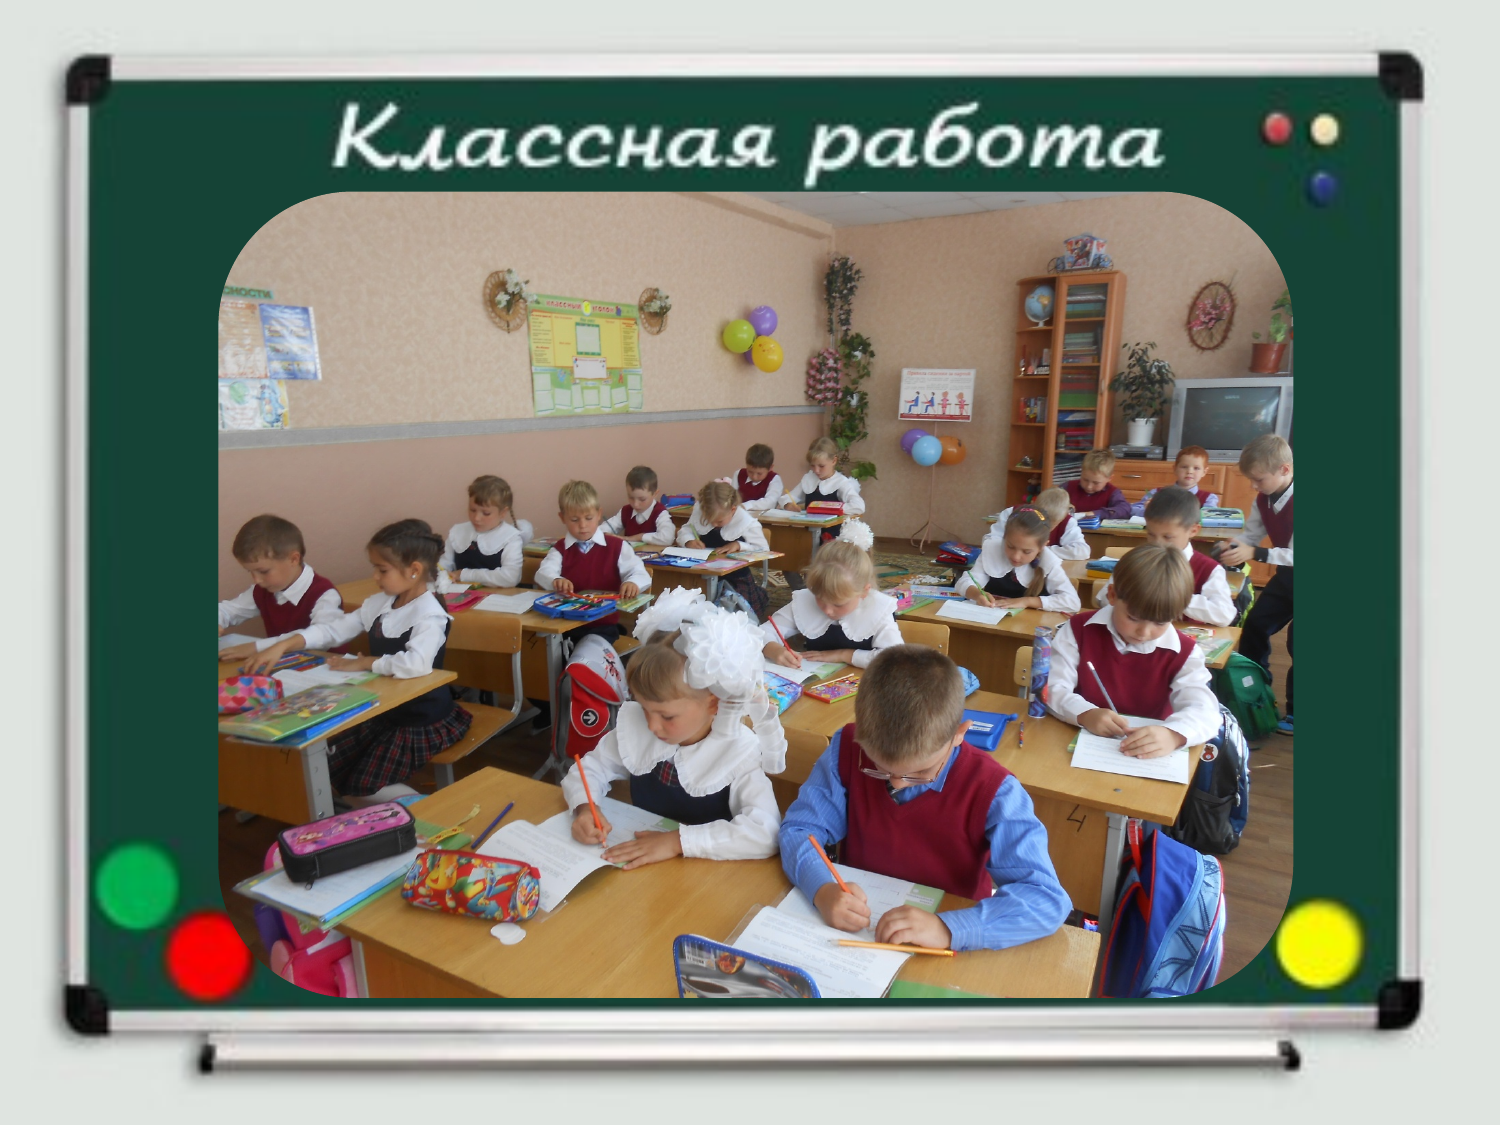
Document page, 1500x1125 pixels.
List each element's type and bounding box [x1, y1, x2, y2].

picture [0, 0, 1500, 1125]
list [218, 191, 1294, 999]
